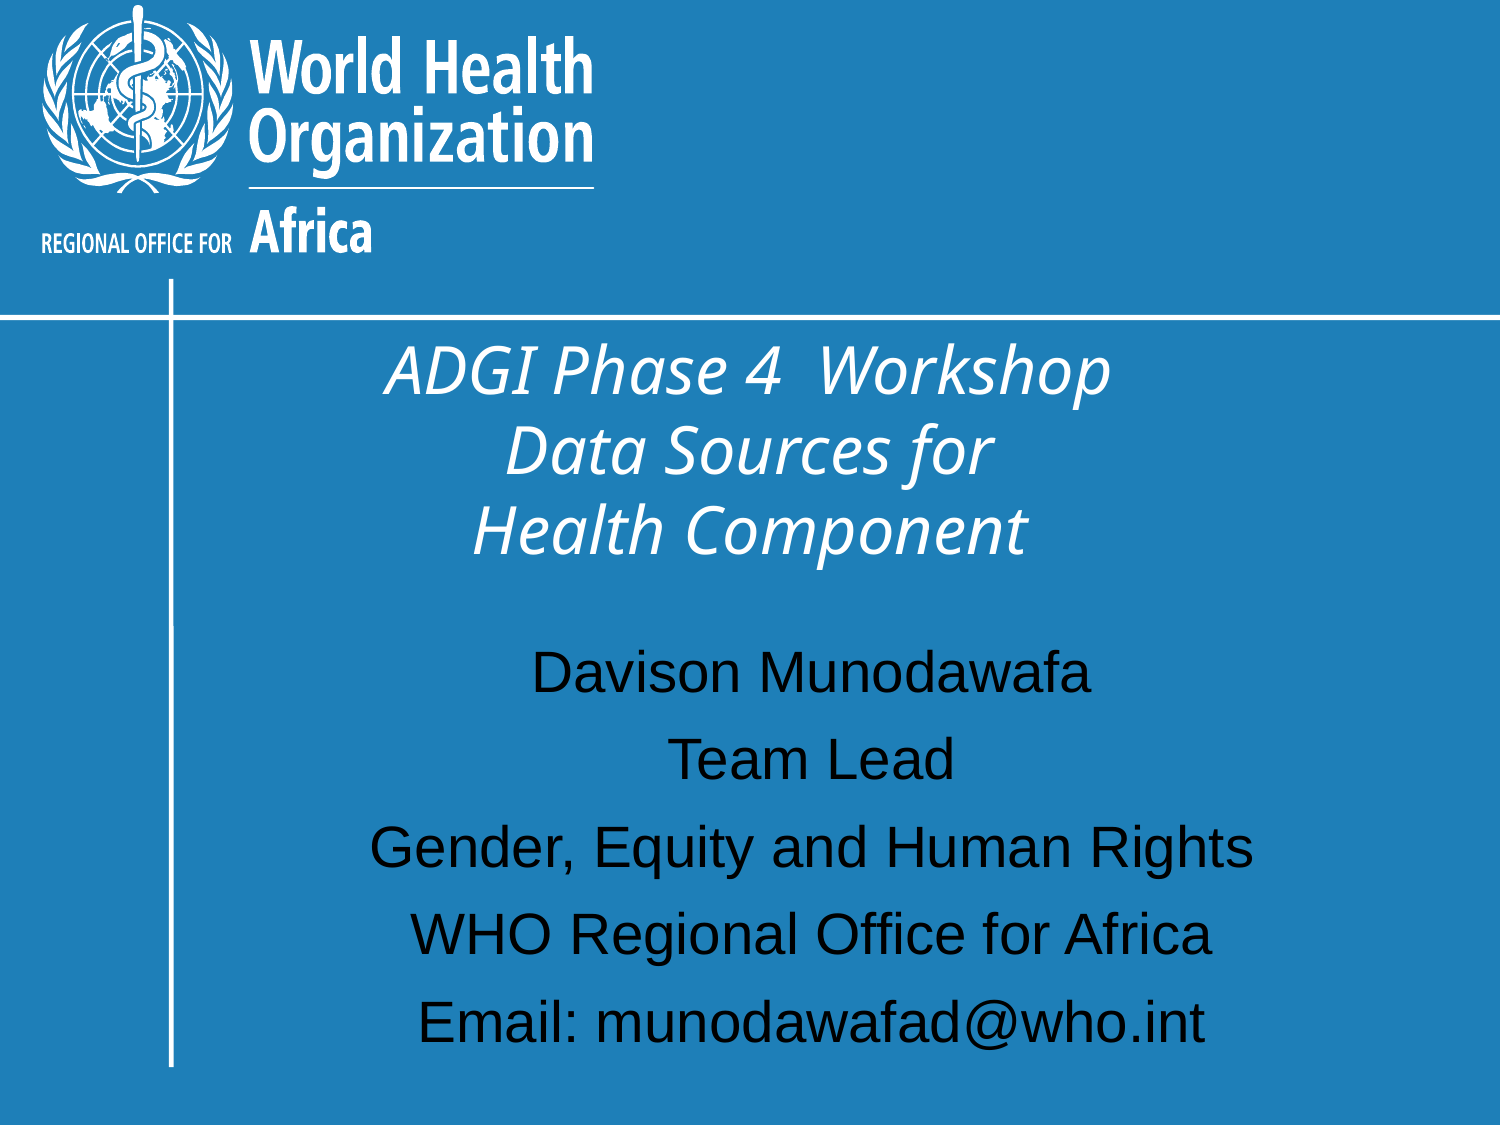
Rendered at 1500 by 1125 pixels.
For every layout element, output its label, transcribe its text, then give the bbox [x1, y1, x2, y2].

title ADGI Phase 4 Workshop Data Sources for Health Component [112, 314, 1388, 591]
subtitle Davison Munodawafa Team Lead Gender, Equity and Human Rights WHO Regional Office for Africa Email: munodawafad@who.int [225, 538, 1400, 1083]
